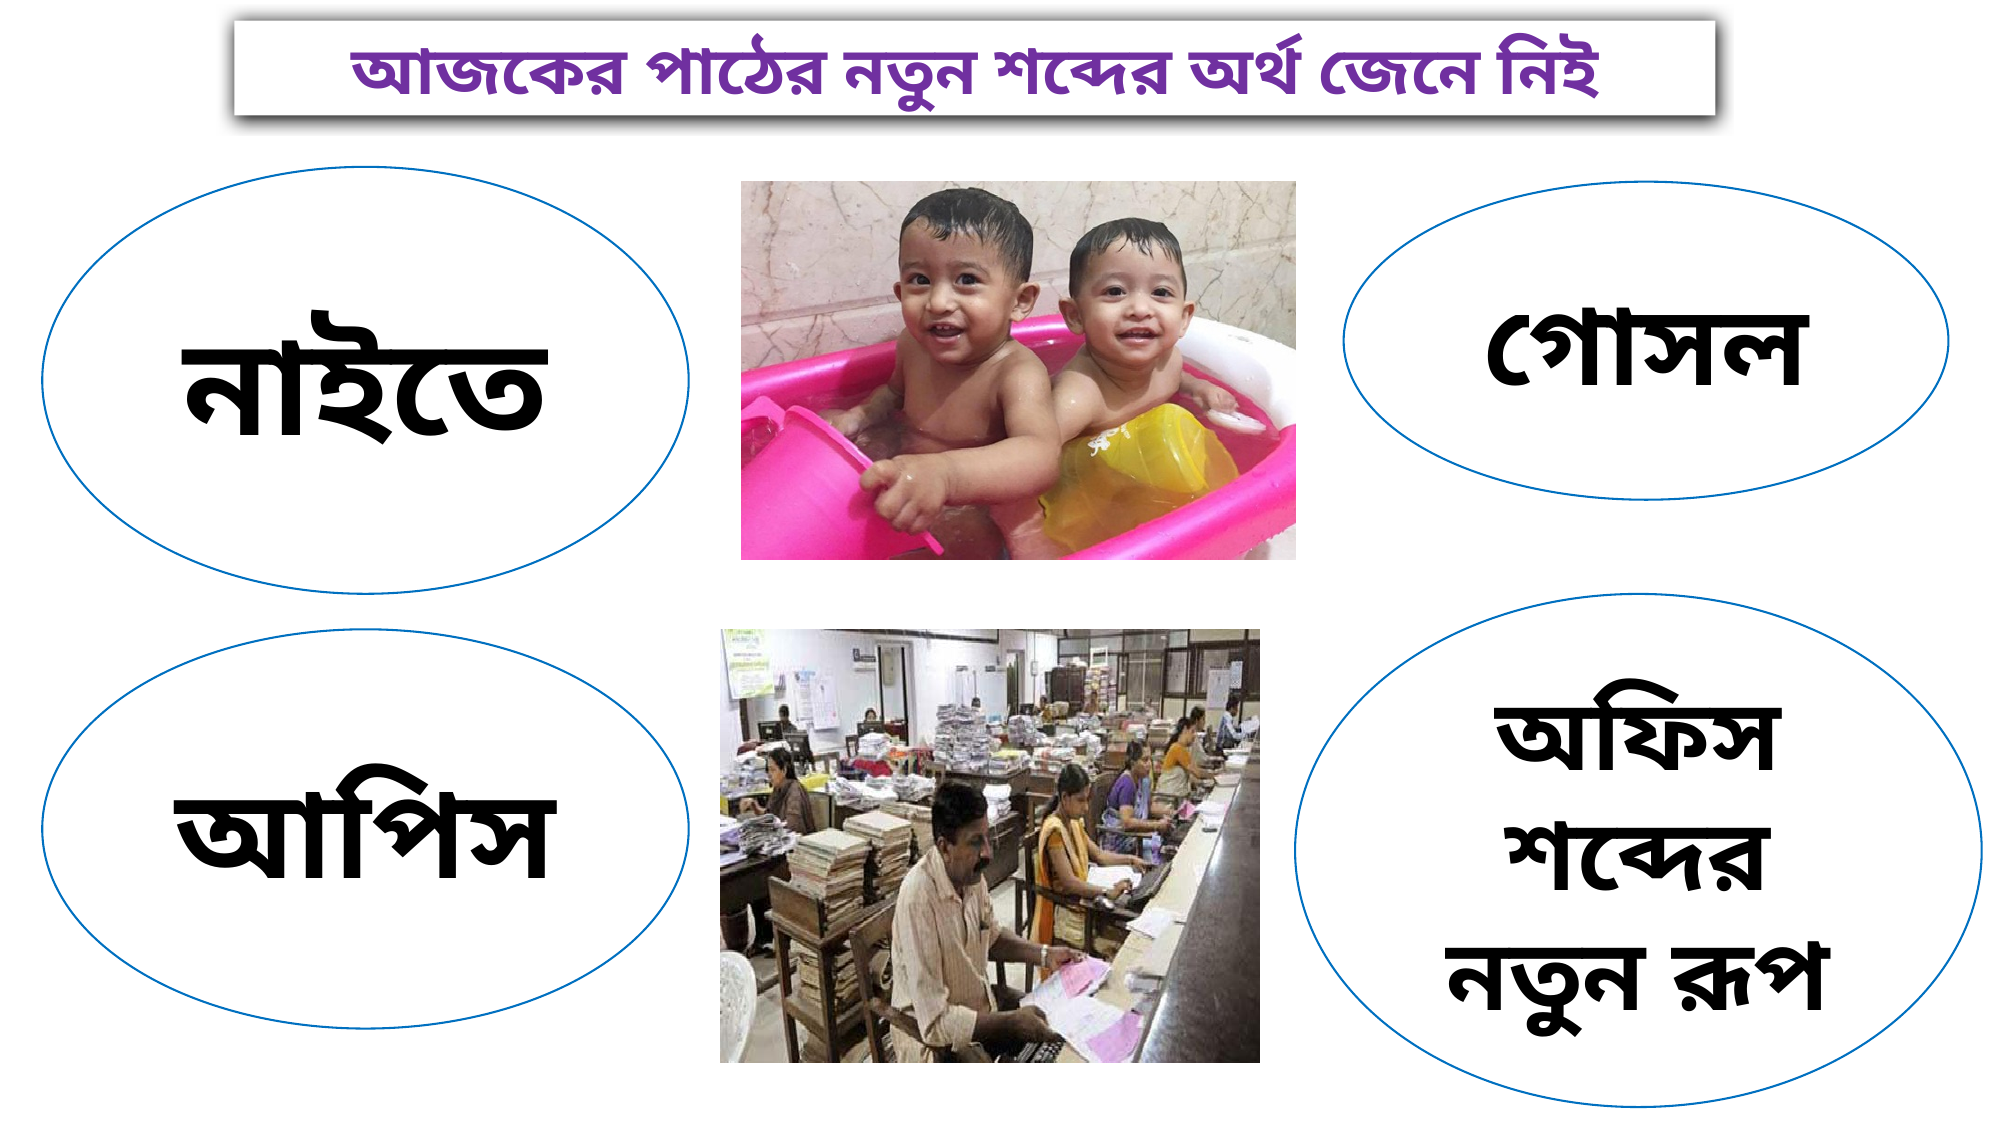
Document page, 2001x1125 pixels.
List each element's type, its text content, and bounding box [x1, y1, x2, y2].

text_box অফিস শব্দের নতুন রূপ [1294, 592, 1983, 1109]
text_box নাইতে [41, 165, 690, 595]
text_box আজকের পাঠের নতুন শব্দের অর্থ জেনে নিই [233, 20, 1716, 116]
text_box আপিস [41, 628, 690, 1030]
picture [741, 181, 1296, 560]
picture [720, 629, 1260, 1063]
text_box গোসল [1342, 180, 1950, 501]
